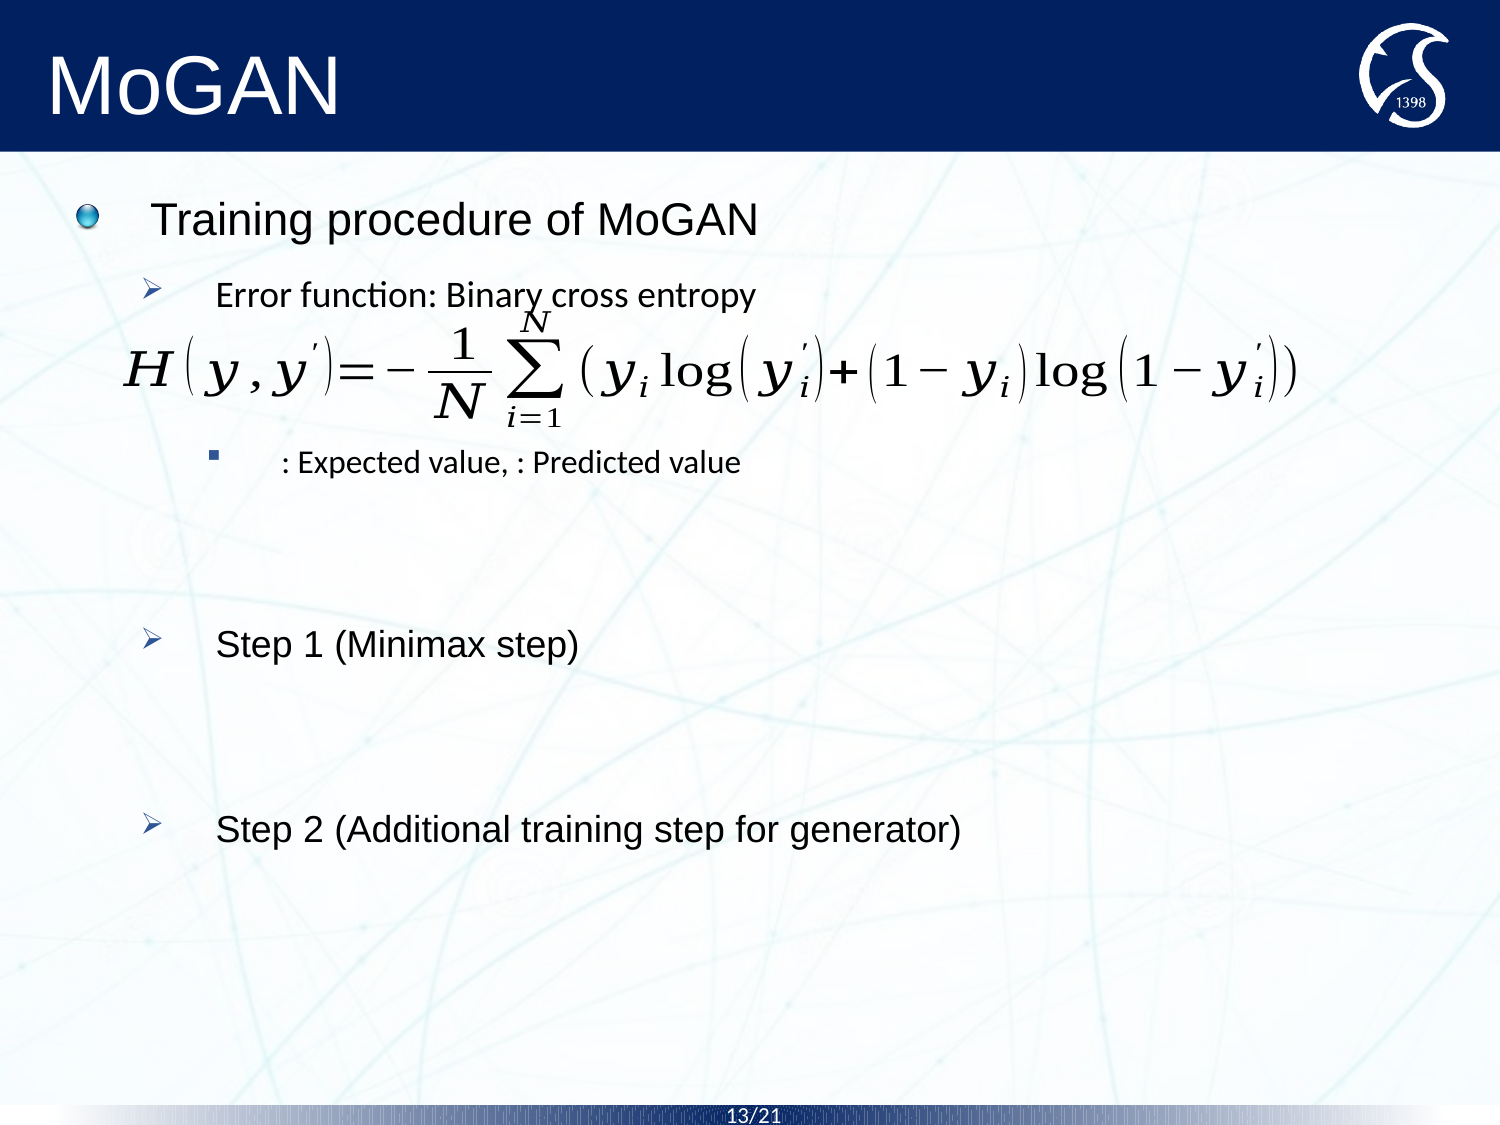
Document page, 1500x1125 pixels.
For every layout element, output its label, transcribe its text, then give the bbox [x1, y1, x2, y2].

picture [74, 204, 101, 231]
text_box 13/21 [711, 1093, 797, 1125]
text_box [0, 1104, 711, 1125]
text_box [797, 1104, 1500, 1125]
text_box [0, 0, 1500, 153]
title MoGAN [1, 24, 1415, 151]
picture [1359, 23, 1462, 128]
